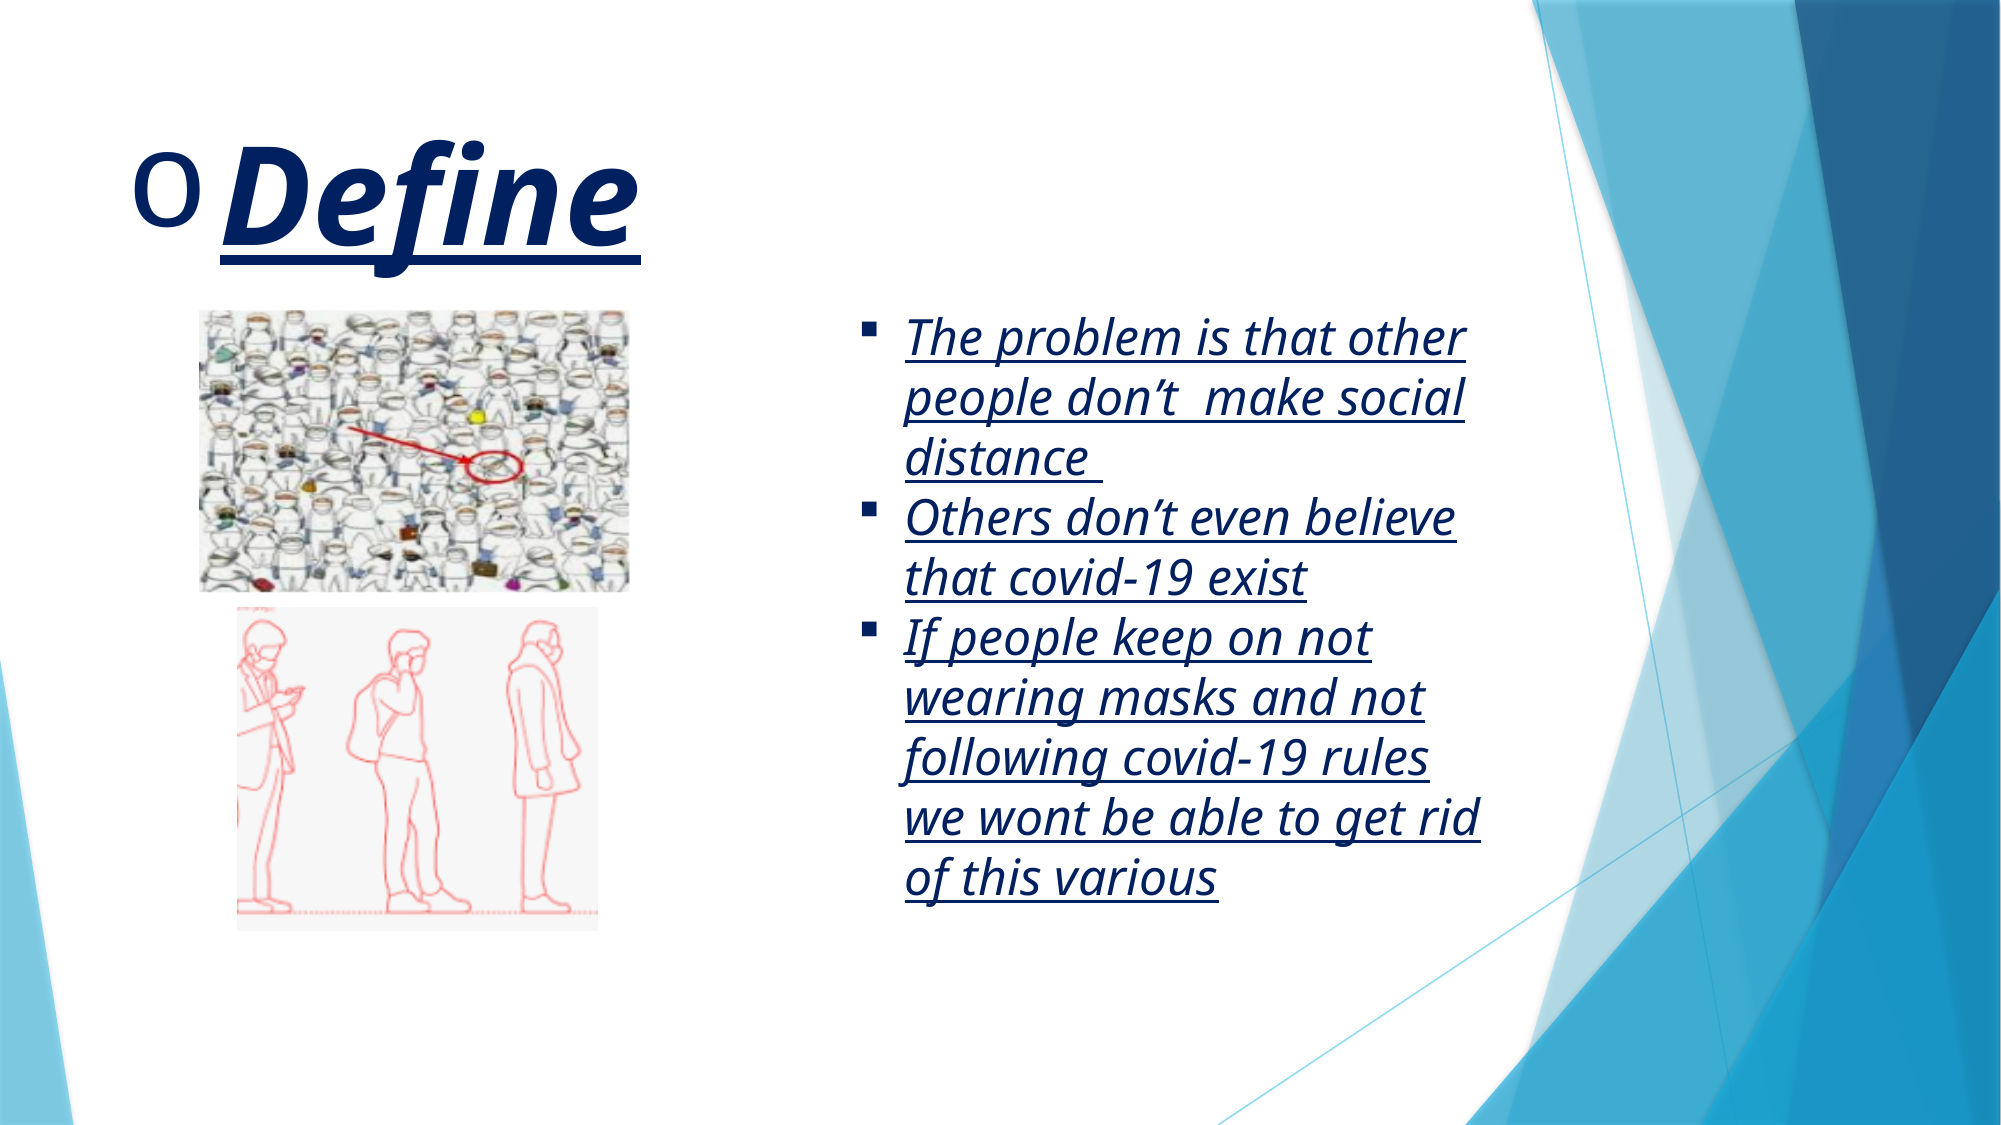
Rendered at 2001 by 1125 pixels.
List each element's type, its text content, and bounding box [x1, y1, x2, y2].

text_box The problem is that other people don’t make social distance Others don’t even believe that covid-19 exist If people keep on not wearing masks and not following covid-19 rules we wont be able to get rid of this various [843, 298, 1498, 914]
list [199, 297, 640, 609]
title Define [111, 99, 1522, 317]
picture [236, 607, 599, 931]
